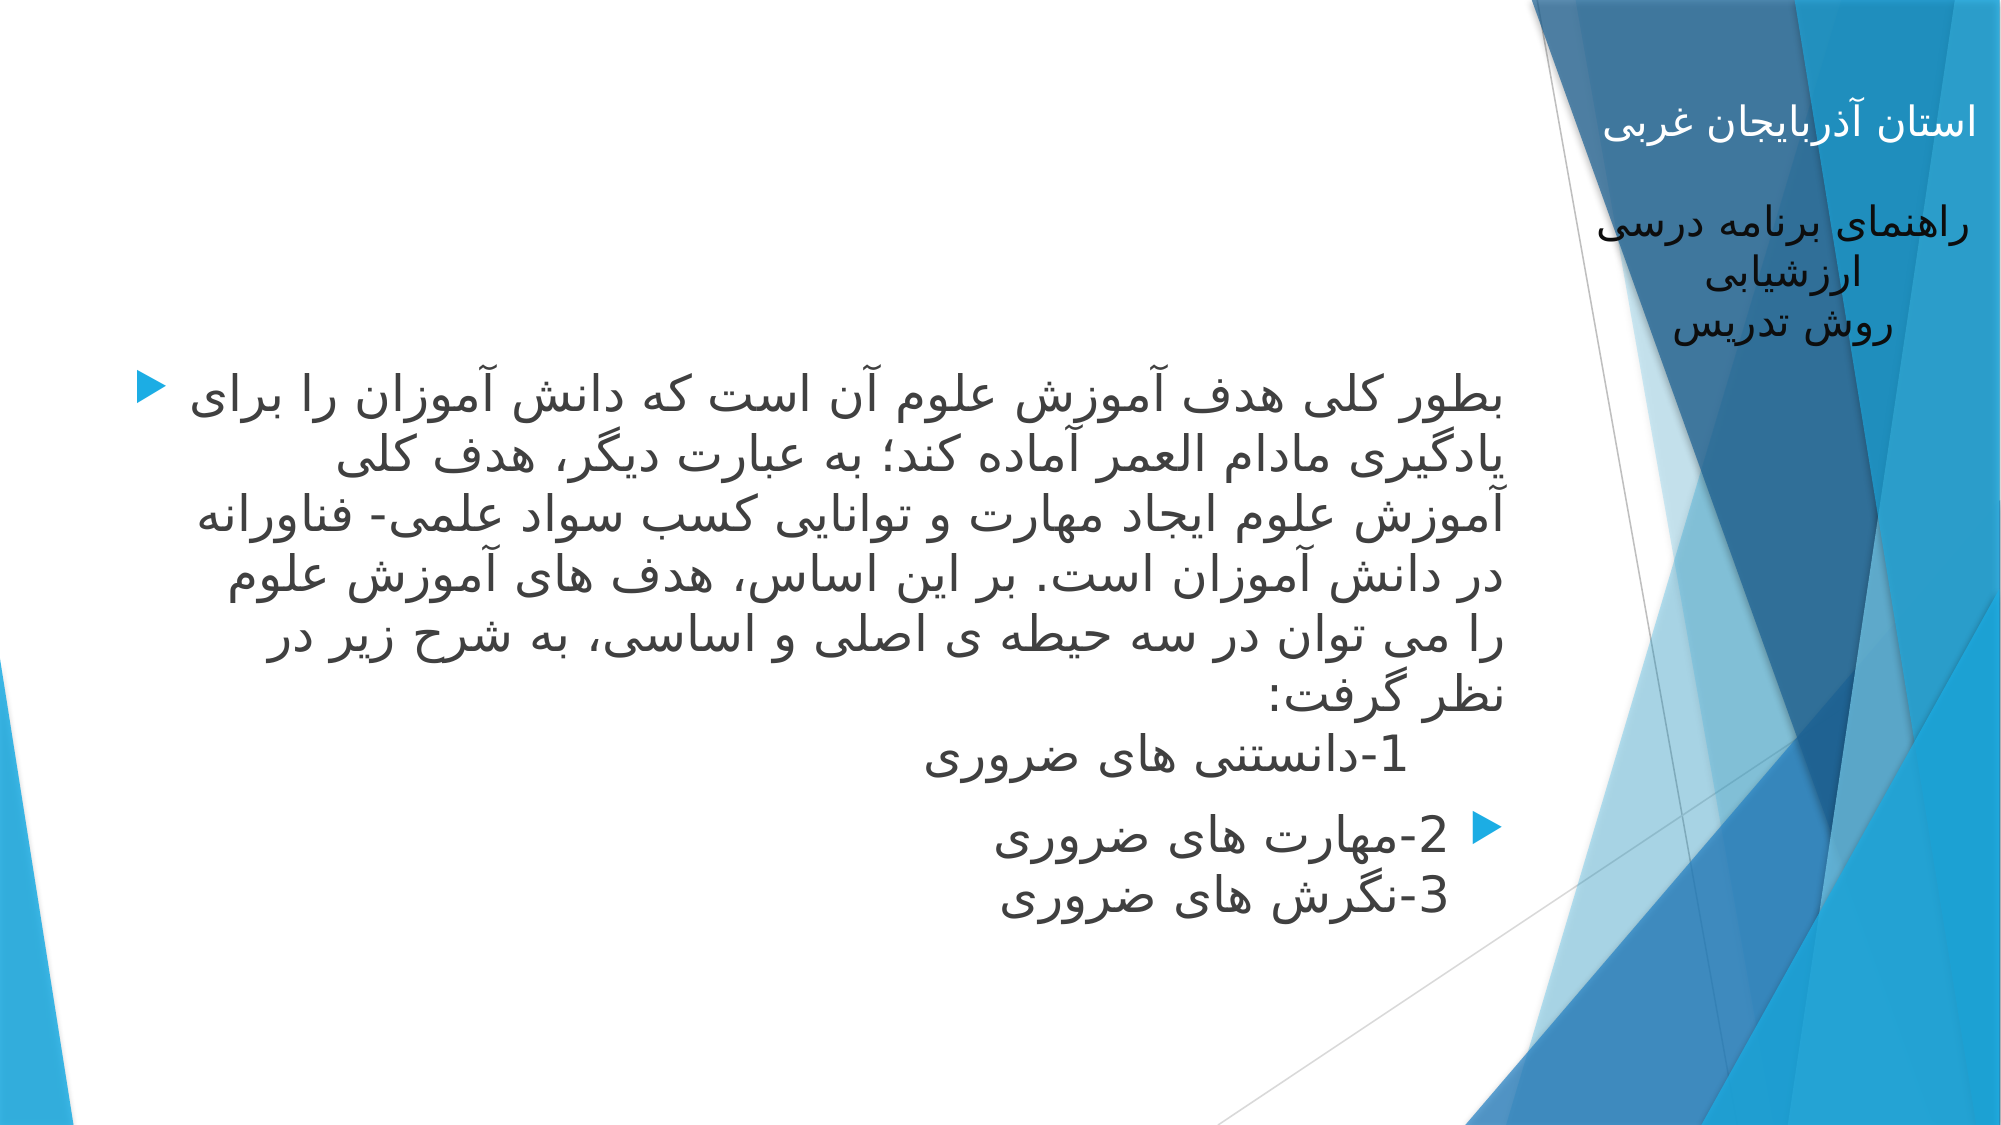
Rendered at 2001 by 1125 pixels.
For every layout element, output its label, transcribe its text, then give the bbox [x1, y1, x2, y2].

list بطور كلی هدف آموزش علوم آن است كه دانش آموزان را برای یادگیری مادام العمر آماده كند؛ به عبارت دیگر، هدف كلی آموزش علوم ایجاد مهارت و توانایی كسب سواد علمی- فناورانه در دانش آموزان است. بر این اساس، هدف های آموزش علوم را می توان در سه حیطه ی اصلی و اساسی، به شرح زیر در نظر گرفت: 1-دانستنی های ضروری 2-مهارت های ضروری 3-نگرش های ضروری [111, 354, 1522, 992]
